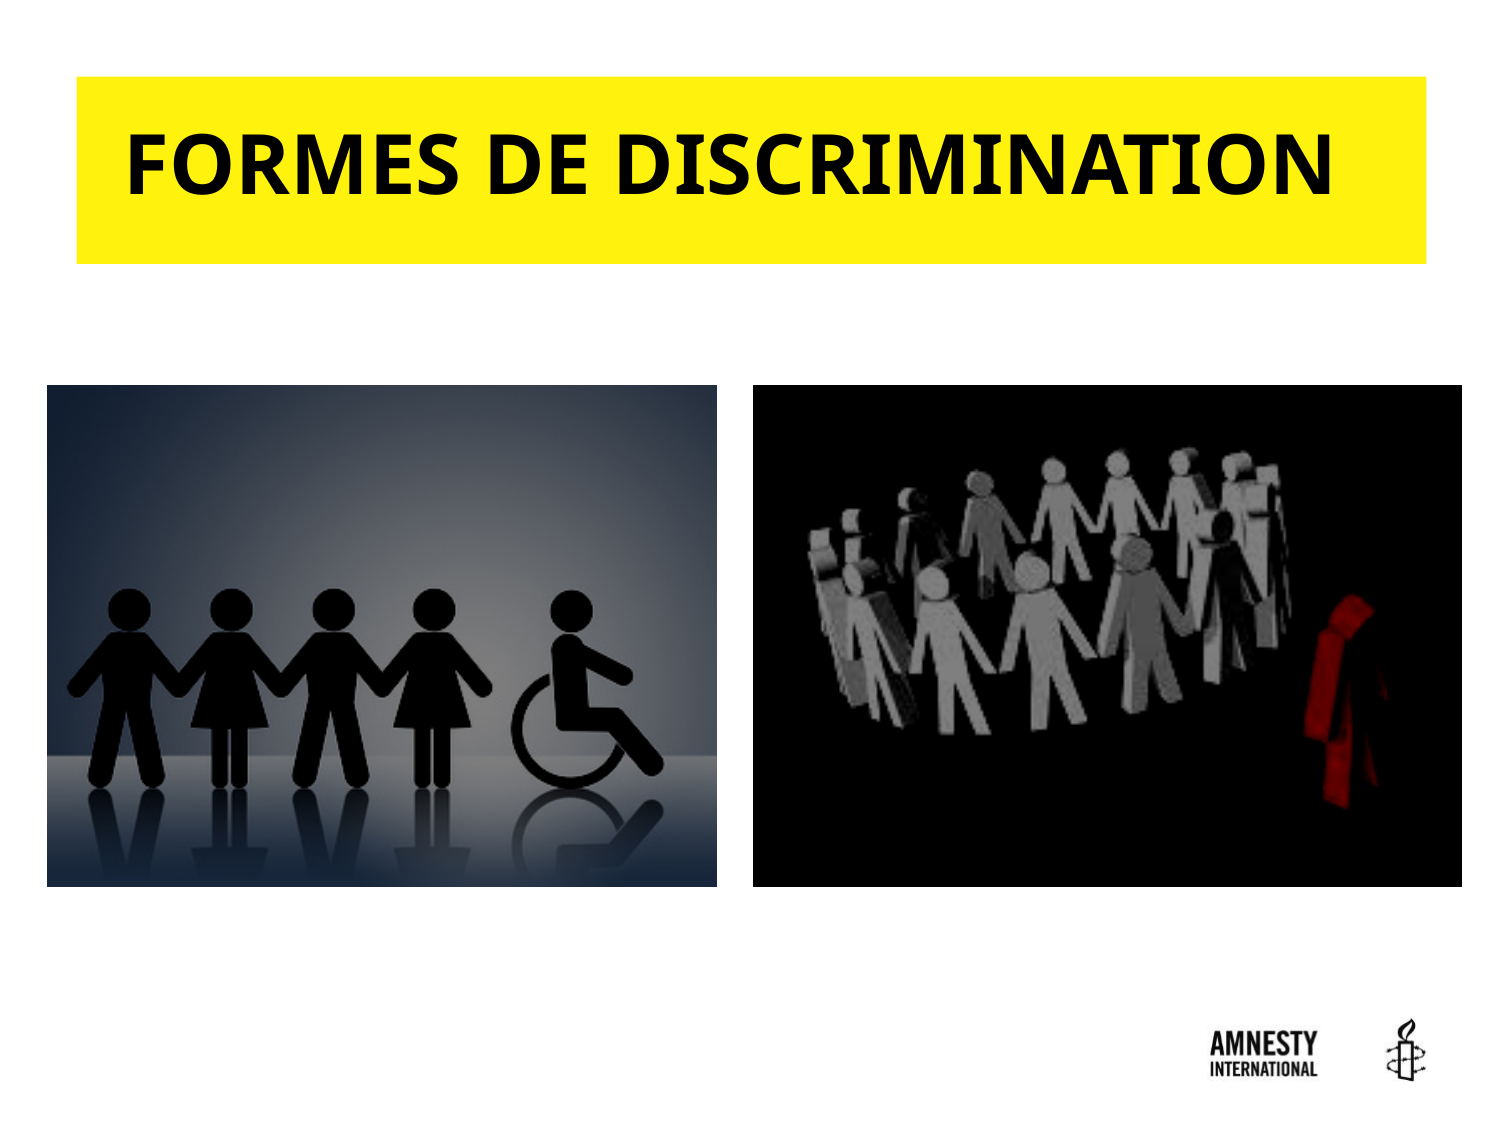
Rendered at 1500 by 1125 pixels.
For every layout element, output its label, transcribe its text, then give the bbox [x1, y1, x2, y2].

picture [1207, 1017, 1429, 1082]
title FORMES DE DISCRIMINATION [76, 76, 1427, 264]
picture [752, 385, 1462, 888]
picture [47, 385, 717, 888]
